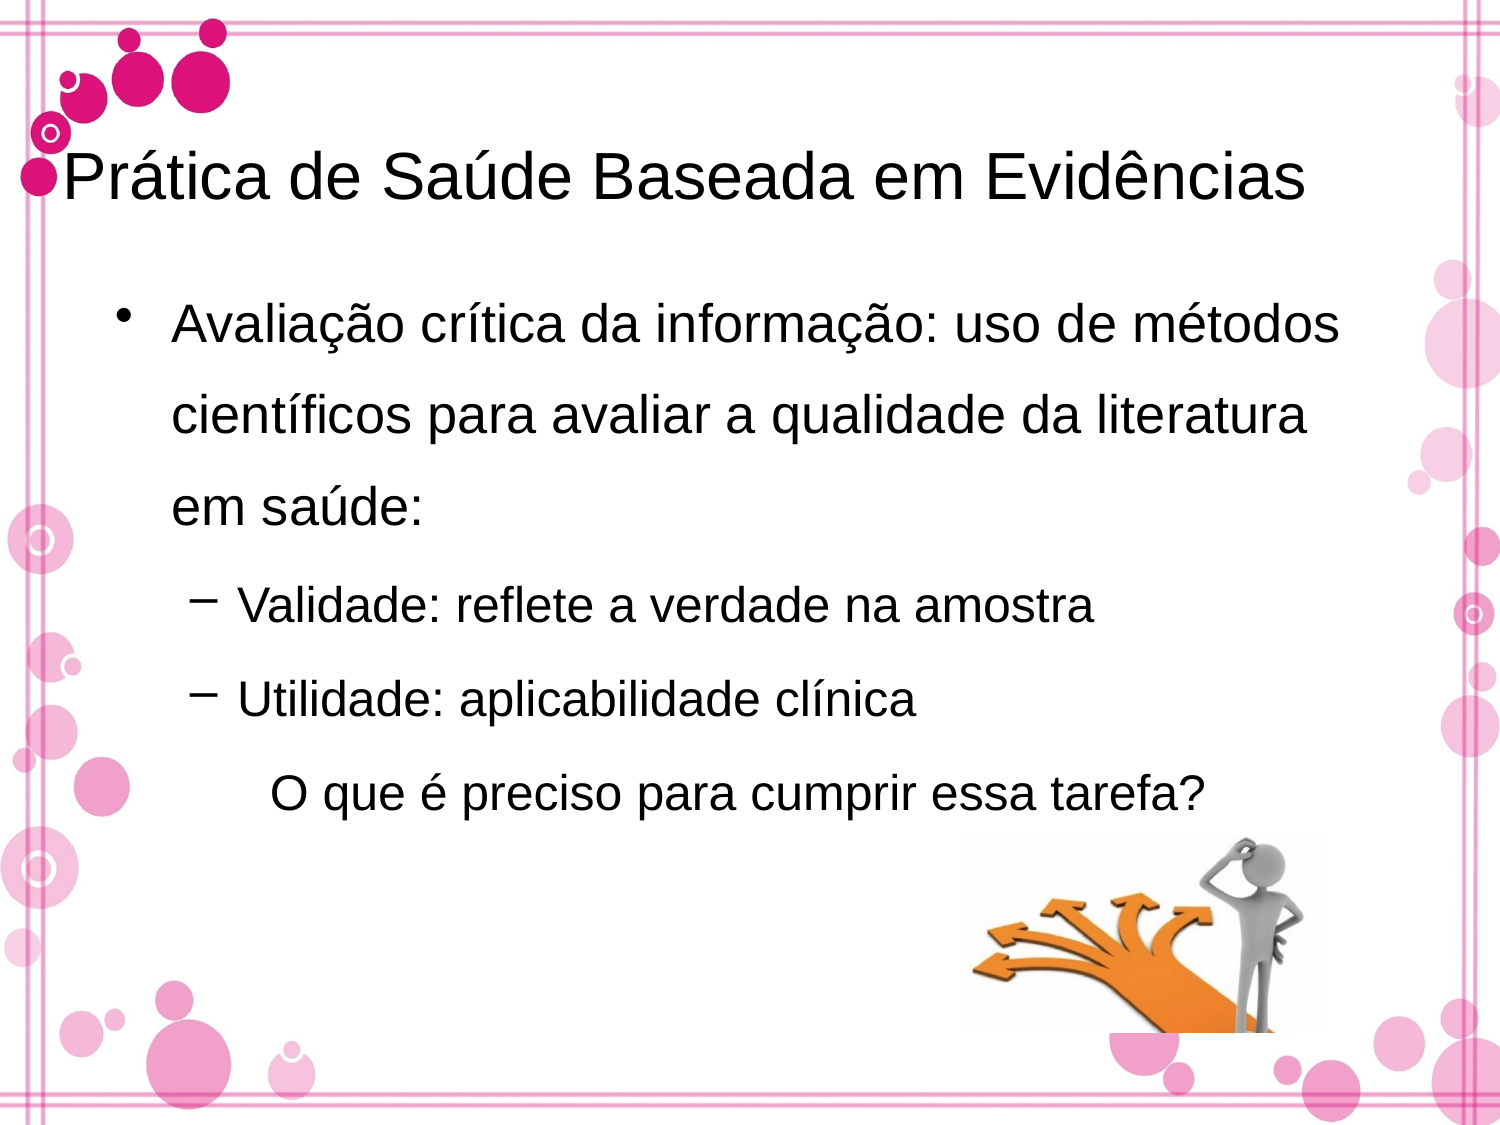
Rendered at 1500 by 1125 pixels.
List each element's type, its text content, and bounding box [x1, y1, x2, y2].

text_box Prática de Saúde Baseada em Evidências [17, 125, 1353, 301]
text_box Avaliação crítica da informação: uso de métodos científicos para avaliar a qualidade da literatura em saúde: Validade: reflete a verdade na amostra Utilidade: aplicabilidade clínica O que é preciso para cumprir essa tarefa? [100, 255, 1377, 882]
picture [0, 0, 1500, 1125]
